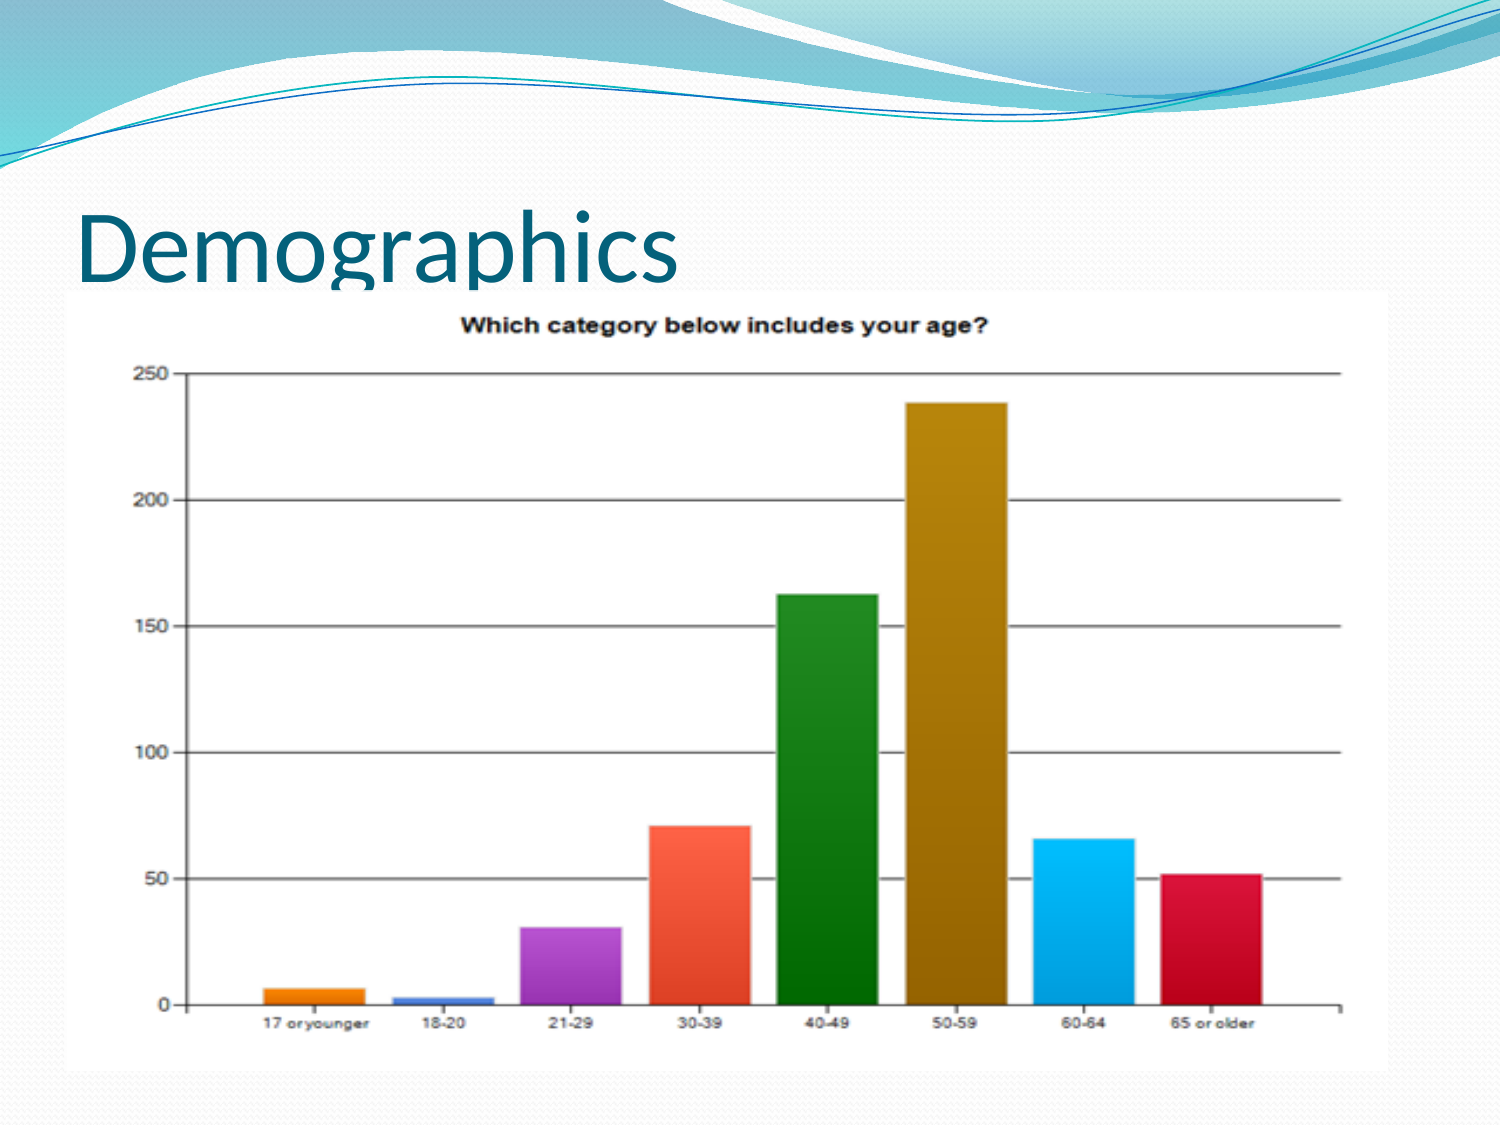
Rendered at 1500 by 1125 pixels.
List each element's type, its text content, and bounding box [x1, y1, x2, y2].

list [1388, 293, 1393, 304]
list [64, 290, 1388, 1071]
title Demographics [74, 115, 1426, 304]
